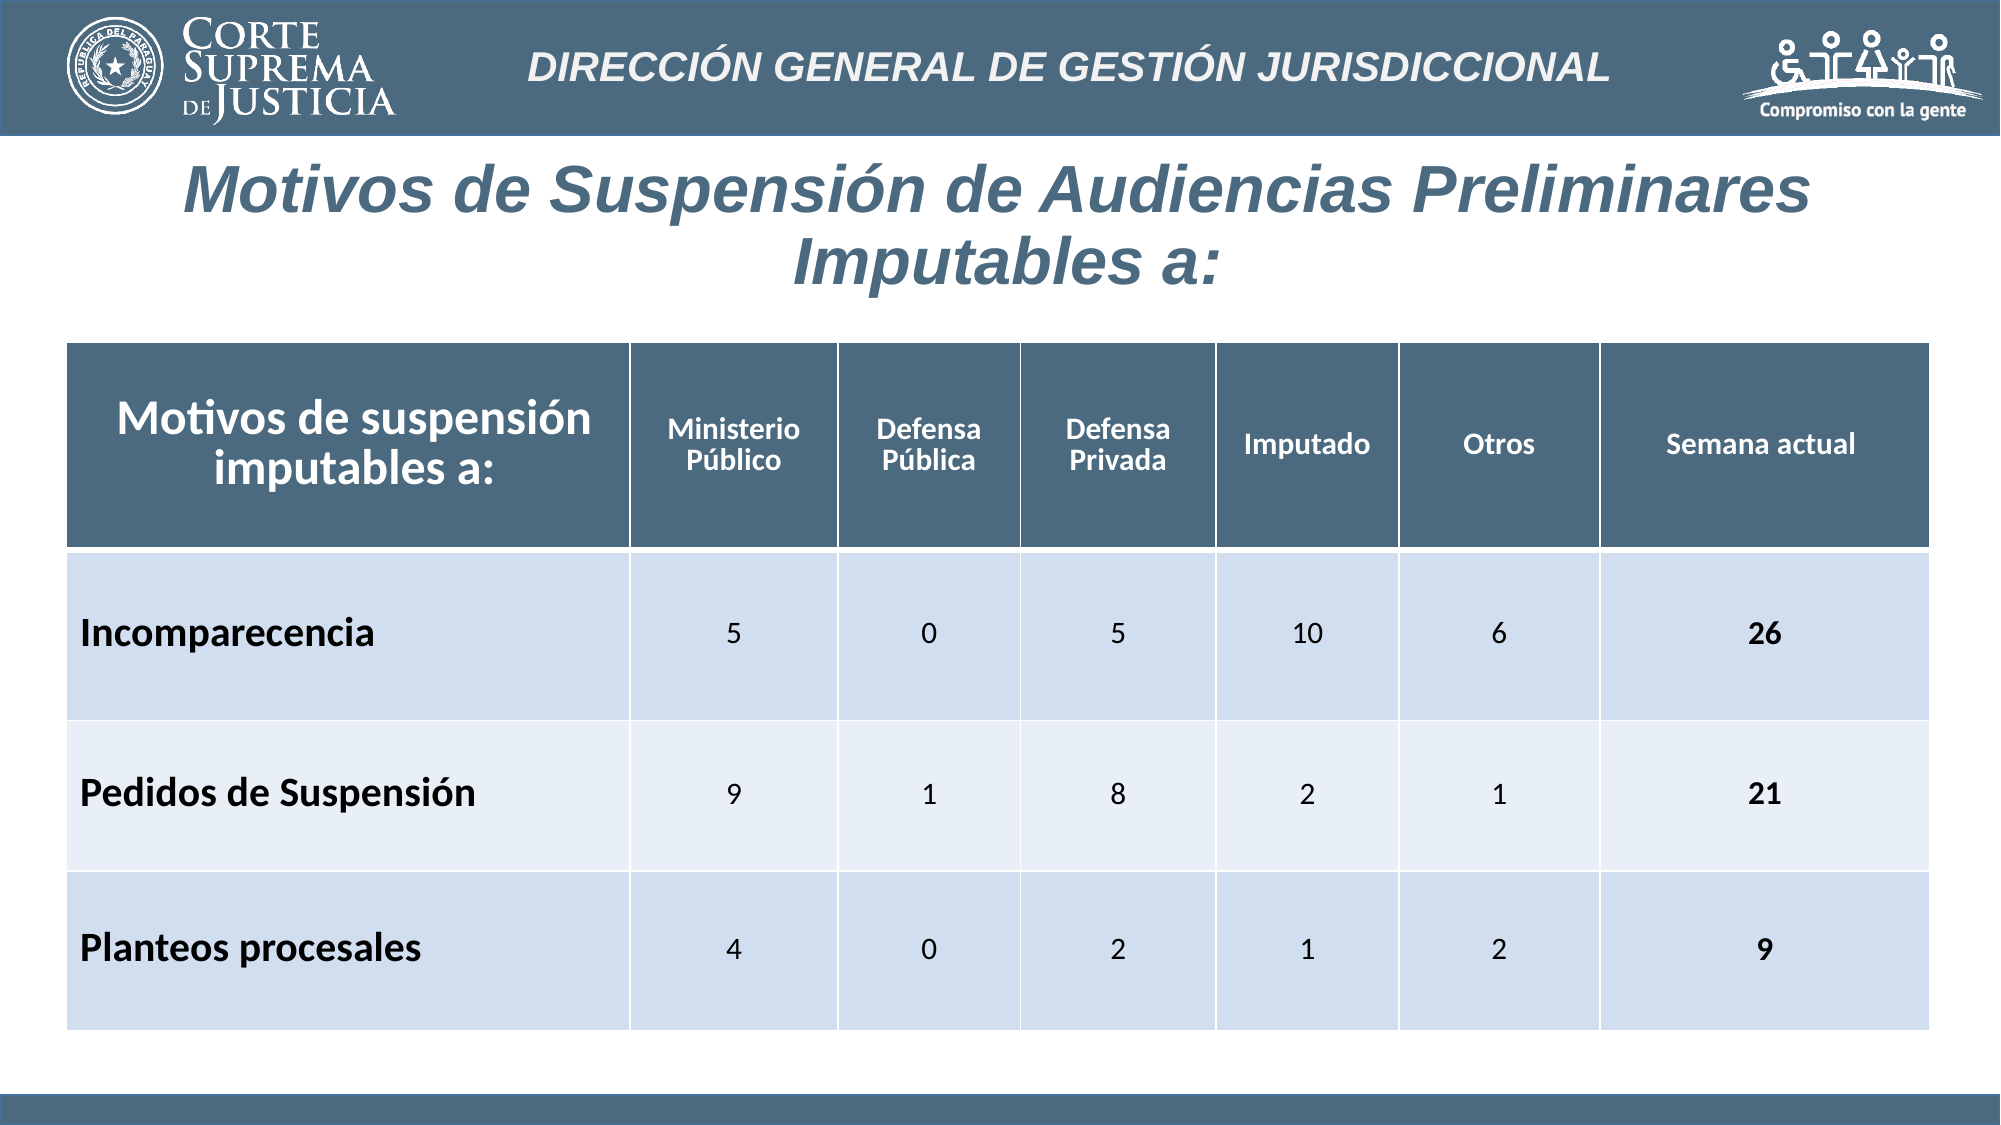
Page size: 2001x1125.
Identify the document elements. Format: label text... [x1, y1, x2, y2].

table_cell 9 [1601, 872, 1929, 1030]
text_box Motivos de Suspensión de Audiencias Preliminares Imputables a: [47, 201, 1969, 307]
text_box DIRECCIÓN GENERAL DE GESTIÓN JURISDICCIONAL [432, 31, 1708, 197]
table_cell 6 [1400, 553, 1599, 720]
table_cell 9 [631, 721, 837, 870]
text_box [0, 0, 2000, 136]
table_header Semana actual [1601, 343, 1929, 547]
table_cell 2 [1217, 721, 1398, 870]
table_header Otros [1400, 343, 1599, 547]
table_header Motivos de suspensión imputables a: [67, 343, 629, 547]
table_cell 21 [1601, 721, 1929, 870]
table_cell 8 [1021, 721, 1215, 870]
text_box [0, 1094, 2000, 1125]
table_cell 1 [839, 721, 1020, 870]
table_cell 26 [1601, 553, 1929, 720]
table_header Defensa Pública [839, 343, 1020, 547]
table_cell 1 [1217, 872, 1398, 1030]
table_cell 1 [1400, 721, 1599, 870]
table_header Imputado [1217, 343, 1398, 547]
table_cell Planteos procesales [67, 872, 629, 1030]
table_cell 2 [1021, 872, 1215, 1030]
table_cell Incomparecencia [67, 553, 629, 720]
table_cell 5 [631, 553, 837, 720]
table_header Defensa Privada [1021, 343, 1215, 547]
picture [47, 0, 416, 134]
picture [1724, 12, 2000, 134]
table_header Ministerio Público [631, 343, 837, 547]
table_cell 4 [631, 872, 837, 1030]
table_cell Pedidos de Suspensión [67, 721, 629, 870]
table_cell 0 [839, 553, 1020, 720]
table_cell 0 [839, 872, 1020, 1030]
table_cell 5 [1021, 553, 1215, 720]
table_cell 2 [1400, 872, 1599, 1030]
table_cell 10 [1217, 553, 1398, 720]
